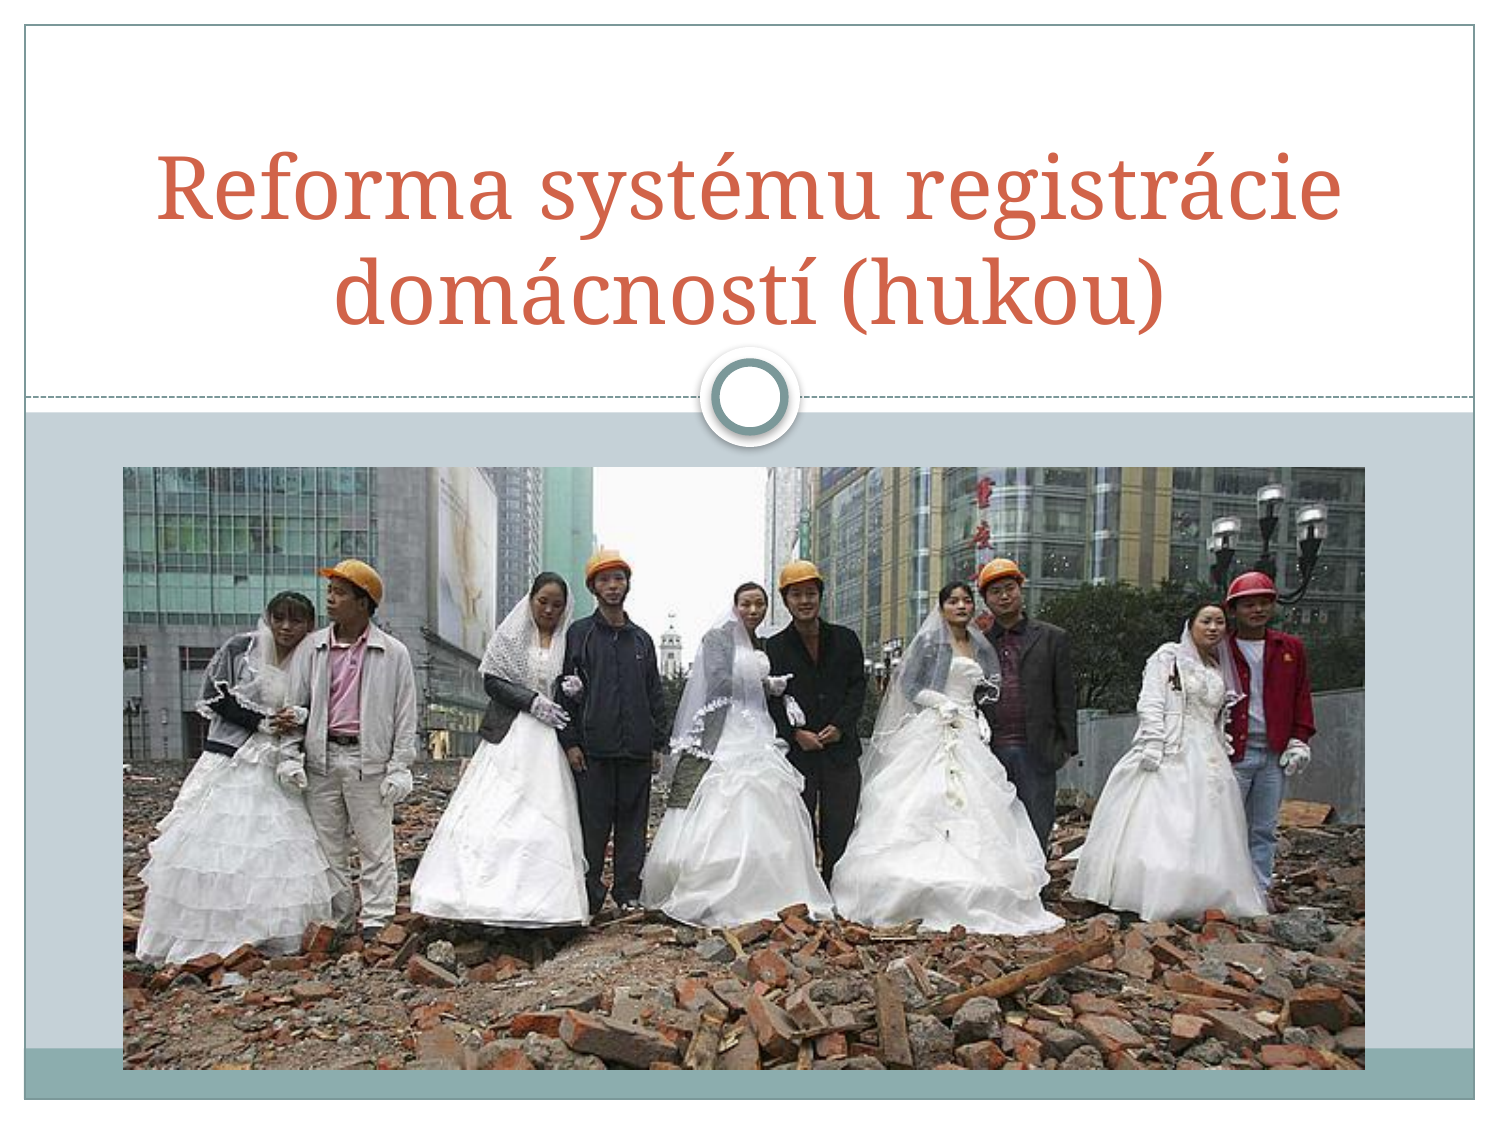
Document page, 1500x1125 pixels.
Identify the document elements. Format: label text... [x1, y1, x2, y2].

title Reforma systému registrácie domácností (hukou) [112, 62, 1388, 350]
picture [123, 467, 1366, 1070]
